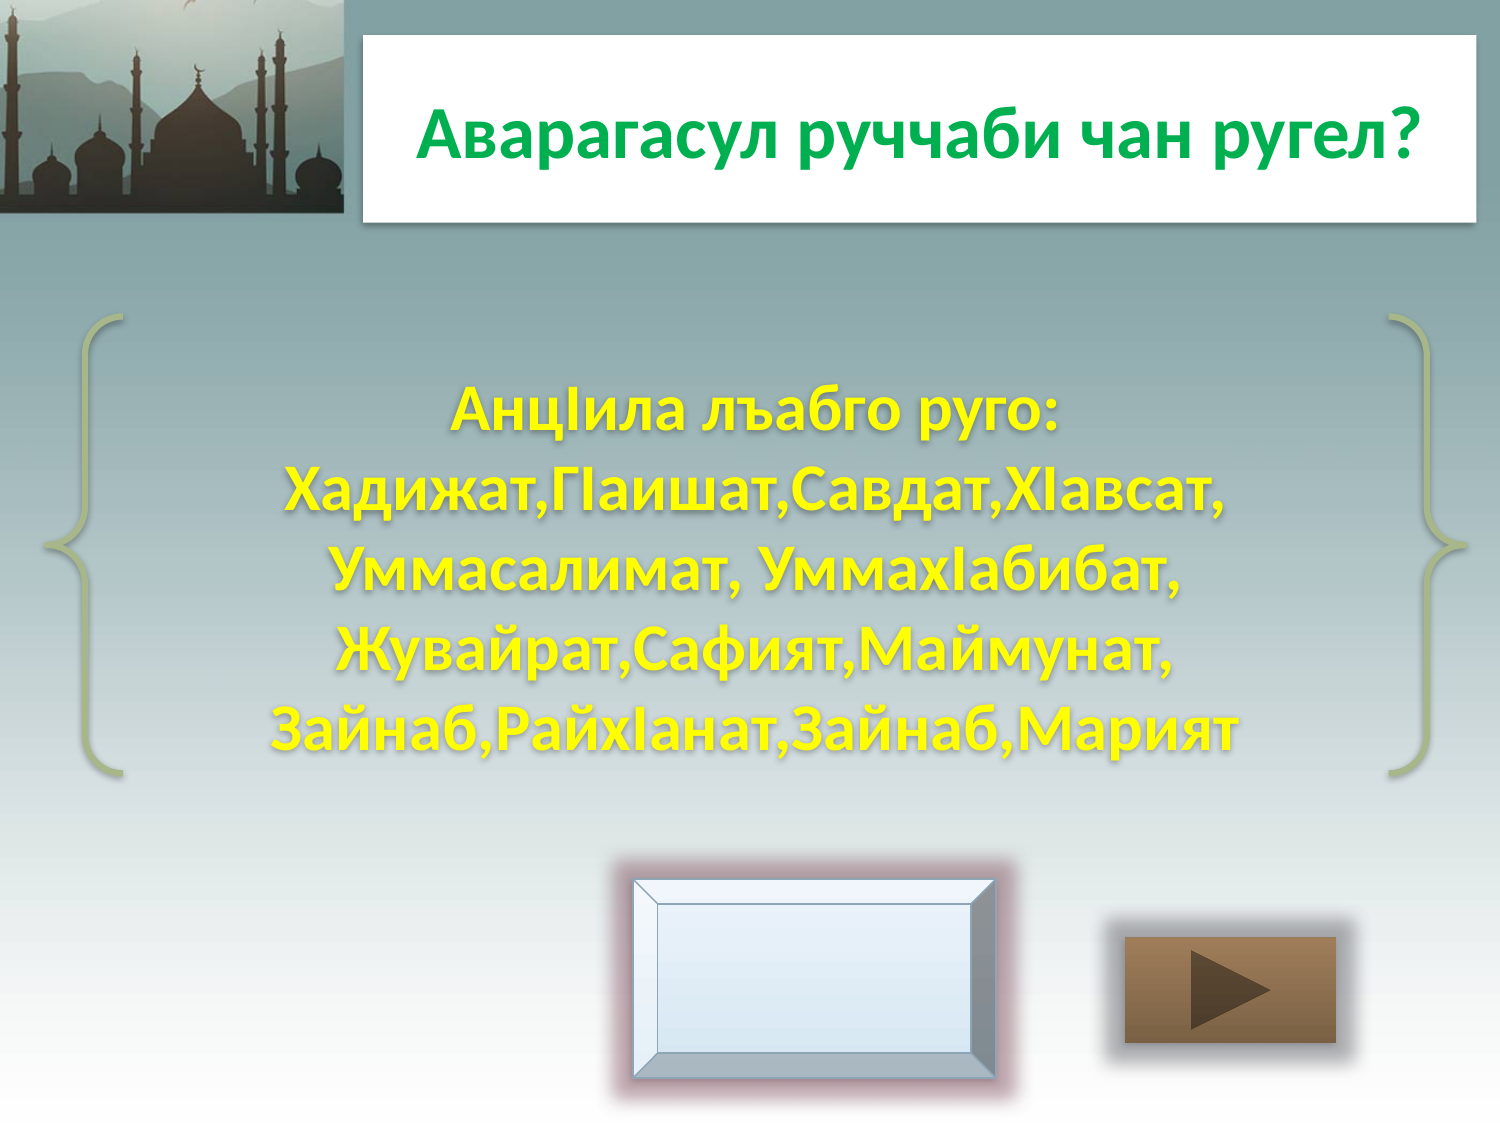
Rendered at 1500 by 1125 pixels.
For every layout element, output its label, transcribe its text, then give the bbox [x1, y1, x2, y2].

text_box [632, 878, 997, 1079]
text_box Аварагасул руччаби чан ругел? [361, 33, 1479, 225]
text_box [1124, 937, 1336, 1043]
text_box АнцIила лъабго руго: Хадижат,ГIаишат,Савдат,ХIавсат, Уммасалимат, УммахIабибат, Жувайрат,Сафият,Маймунат, Зайнаб,РайхIанат,Зайнаб,Марият [43, 313, 1468, 777]
picture [0, 0, 1500, 1125]
